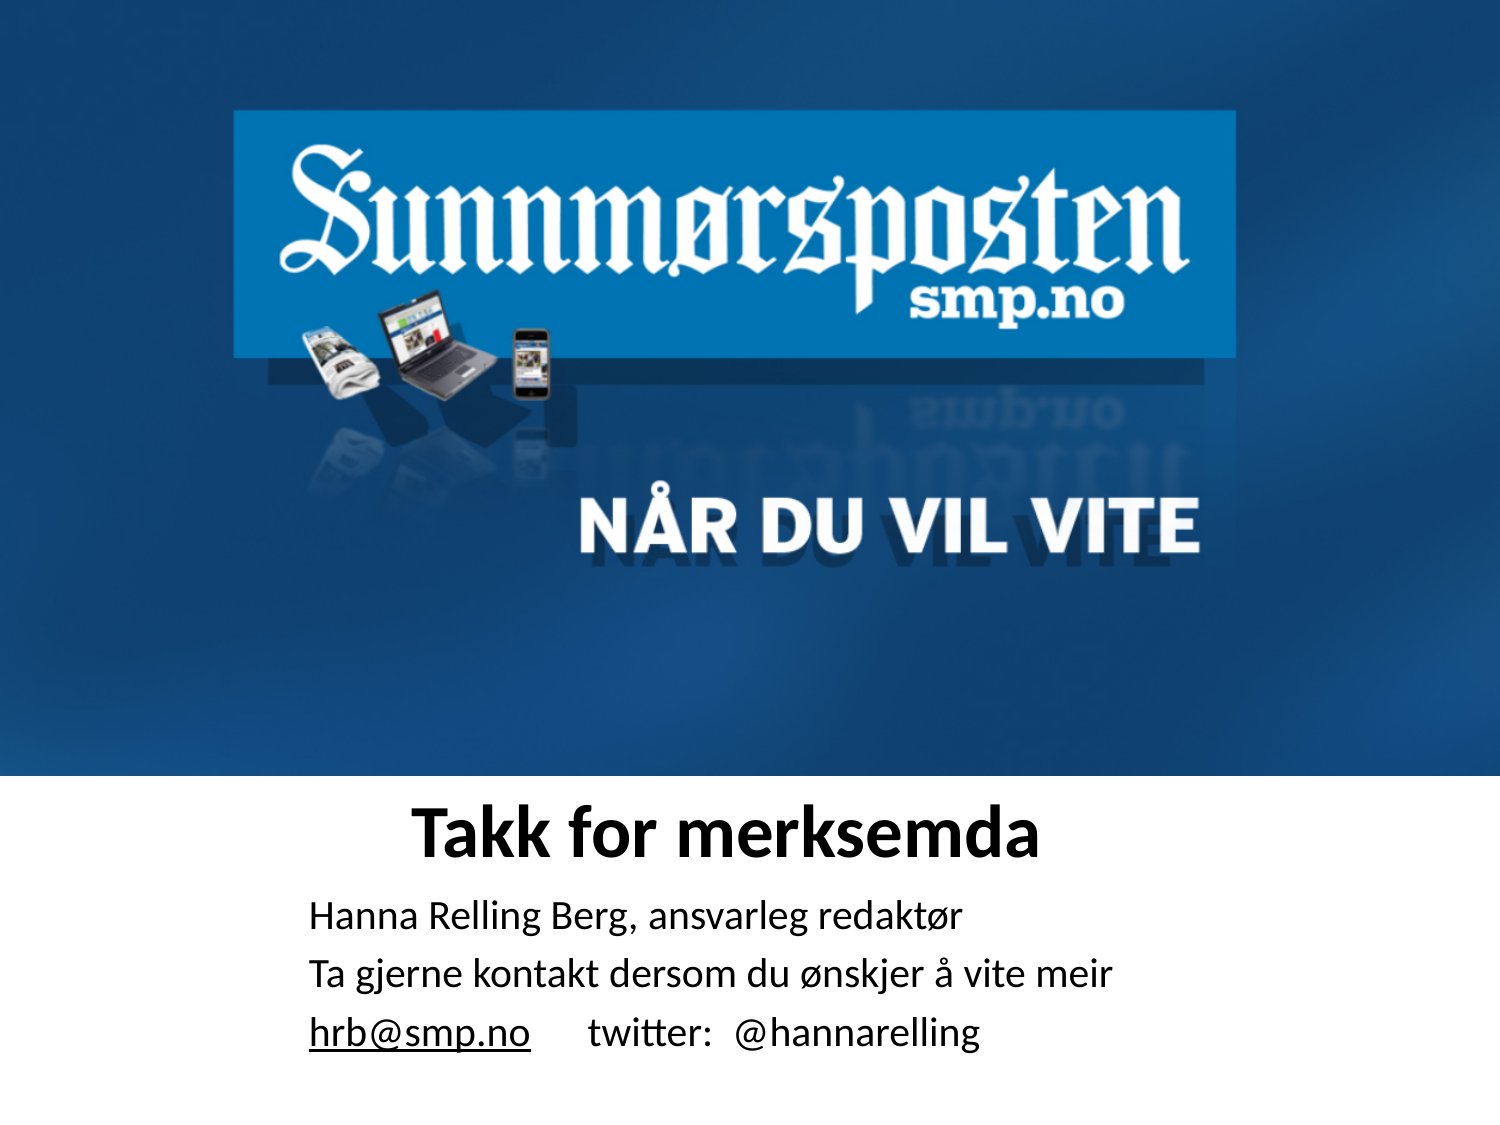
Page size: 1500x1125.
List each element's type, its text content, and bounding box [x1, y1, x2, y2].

list Hanna Relling Berg, ansvarleg redaktør Ta gjerne kontakt dersom du ønskjer å vite meir hrb@smp.no twitter: @hannarelling [294, 880, 1194, 1083]
title Takk for merksemda [294, 787, 1194, 880]
picture [0, 0, 1500, 776]
